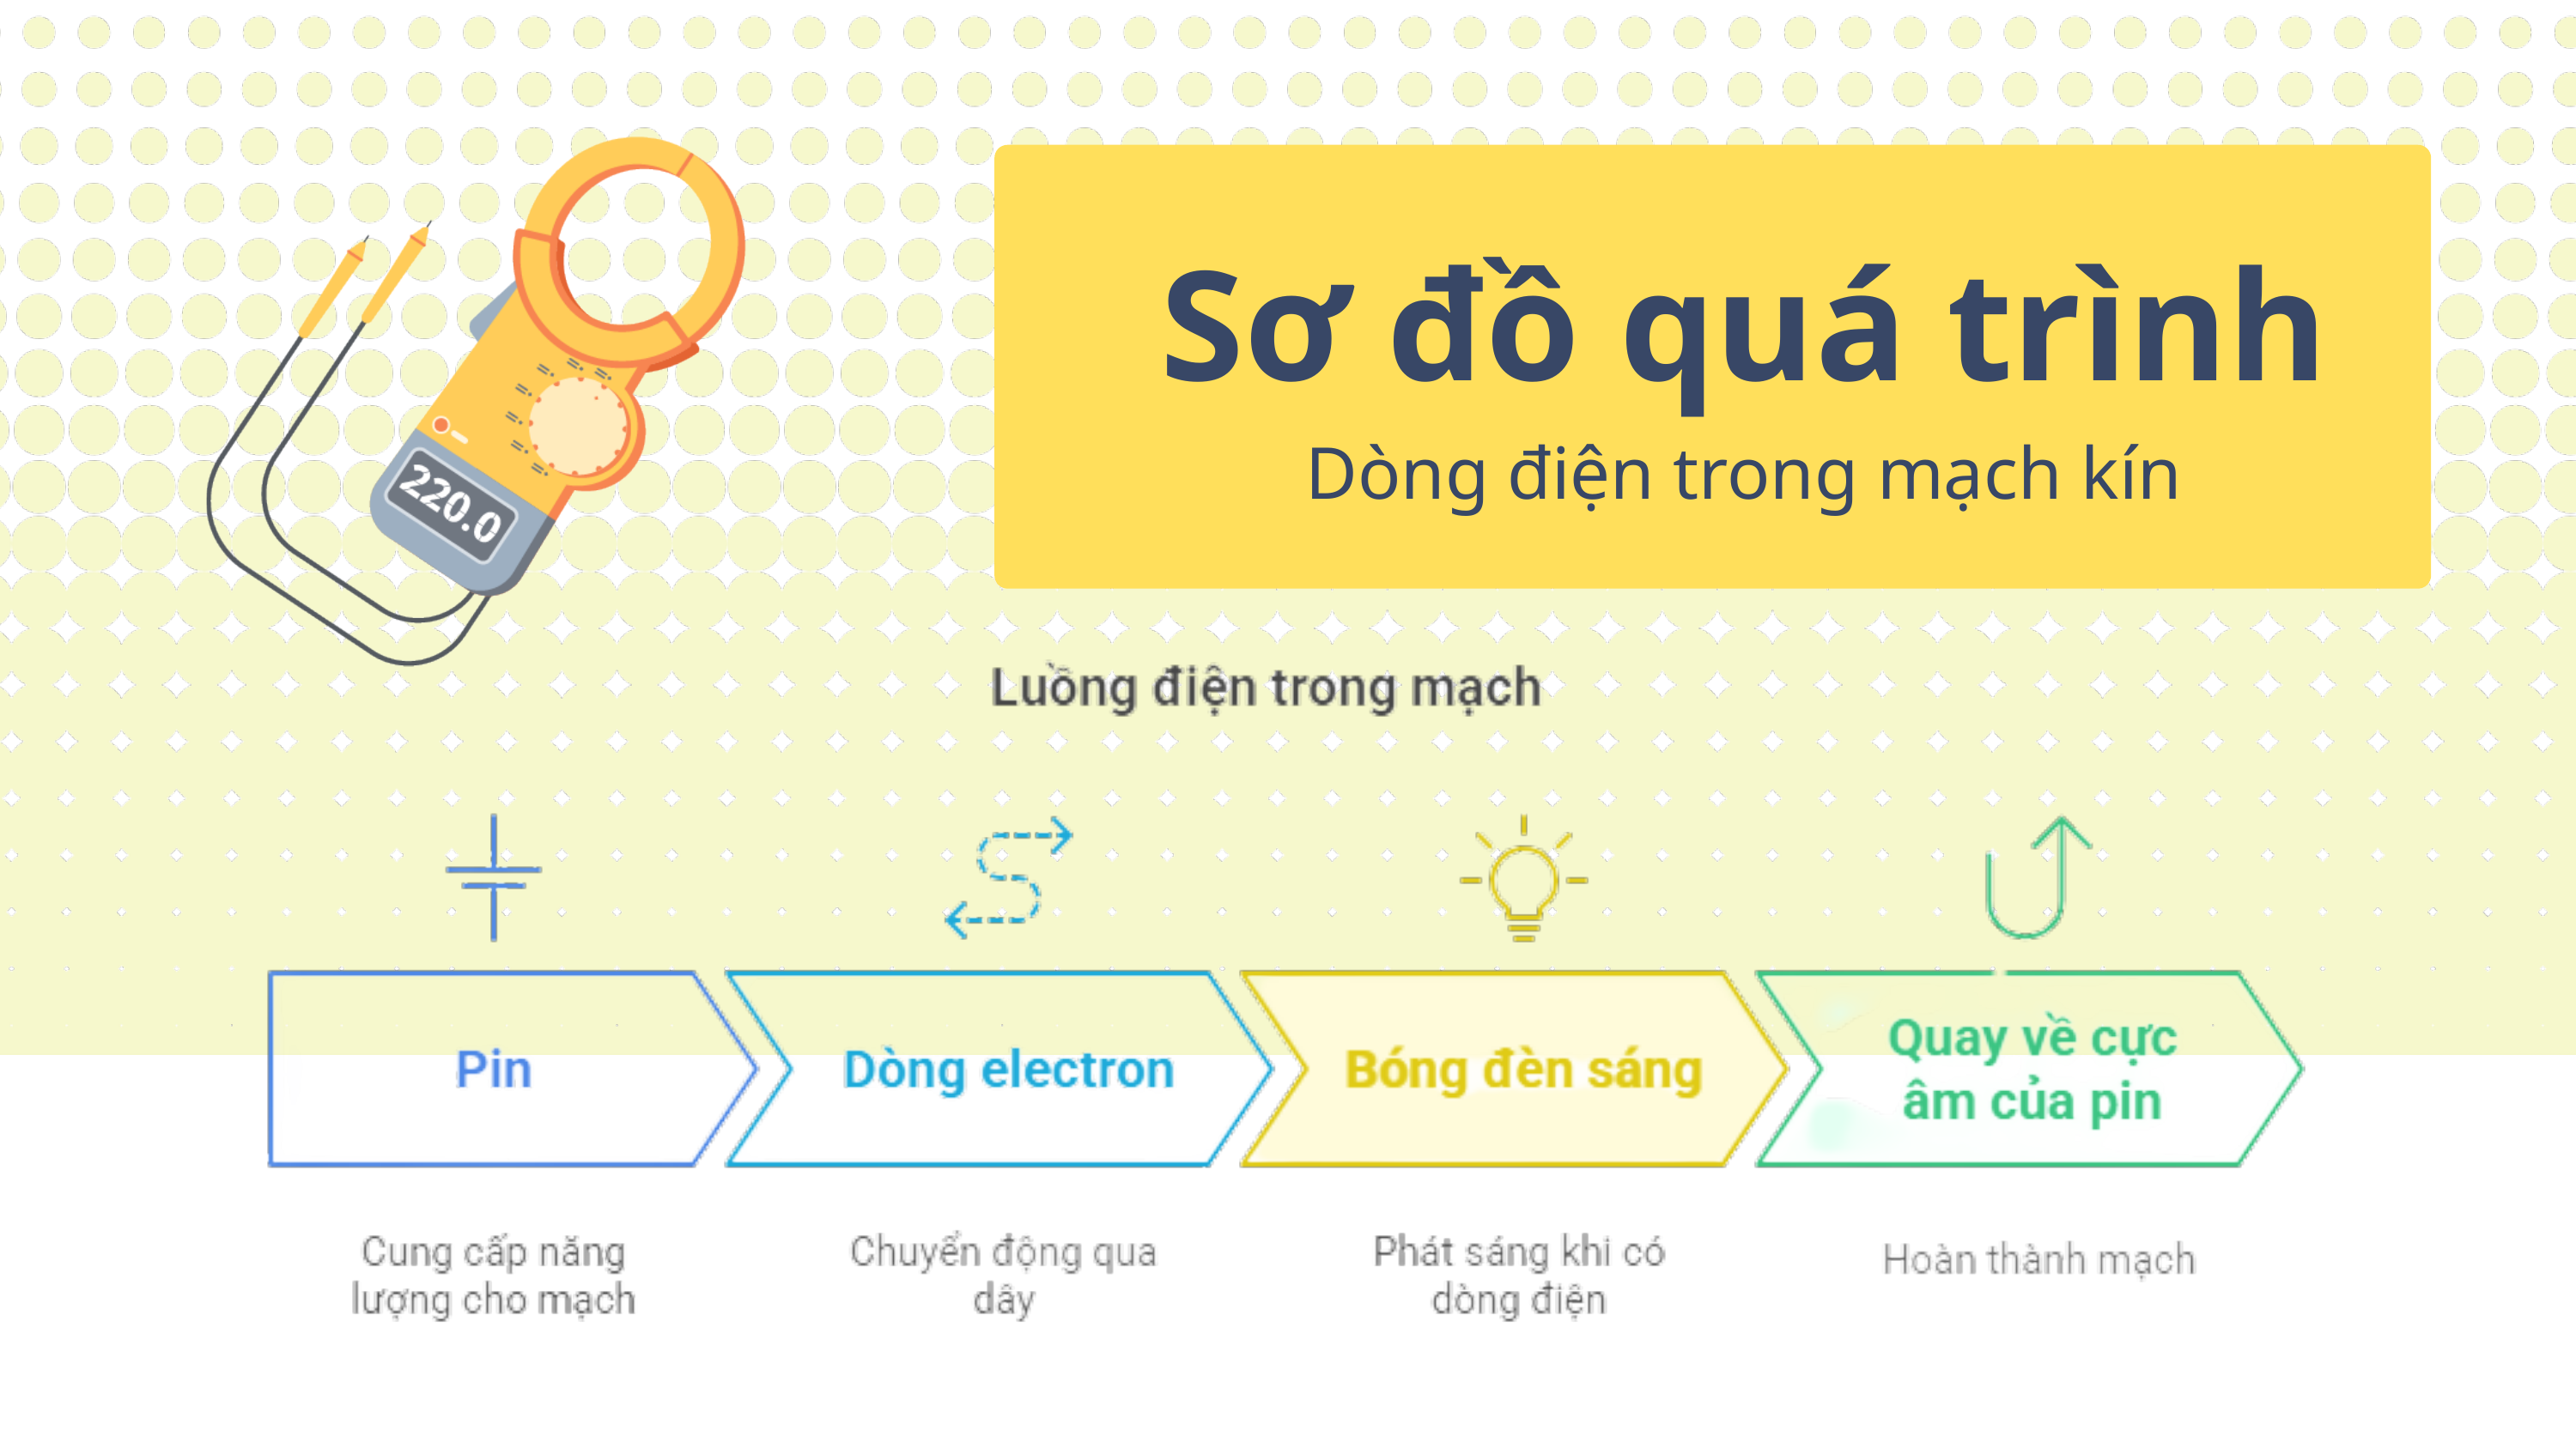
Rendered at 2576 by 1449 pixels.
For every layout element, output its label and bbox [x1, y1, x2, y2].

text_box [0, 0, 2576, 1055]
text_box [144, 401, 2391, 1449]
text_box [993, 144, 2432, 589]
text_box [206, 136, 746, 667]
